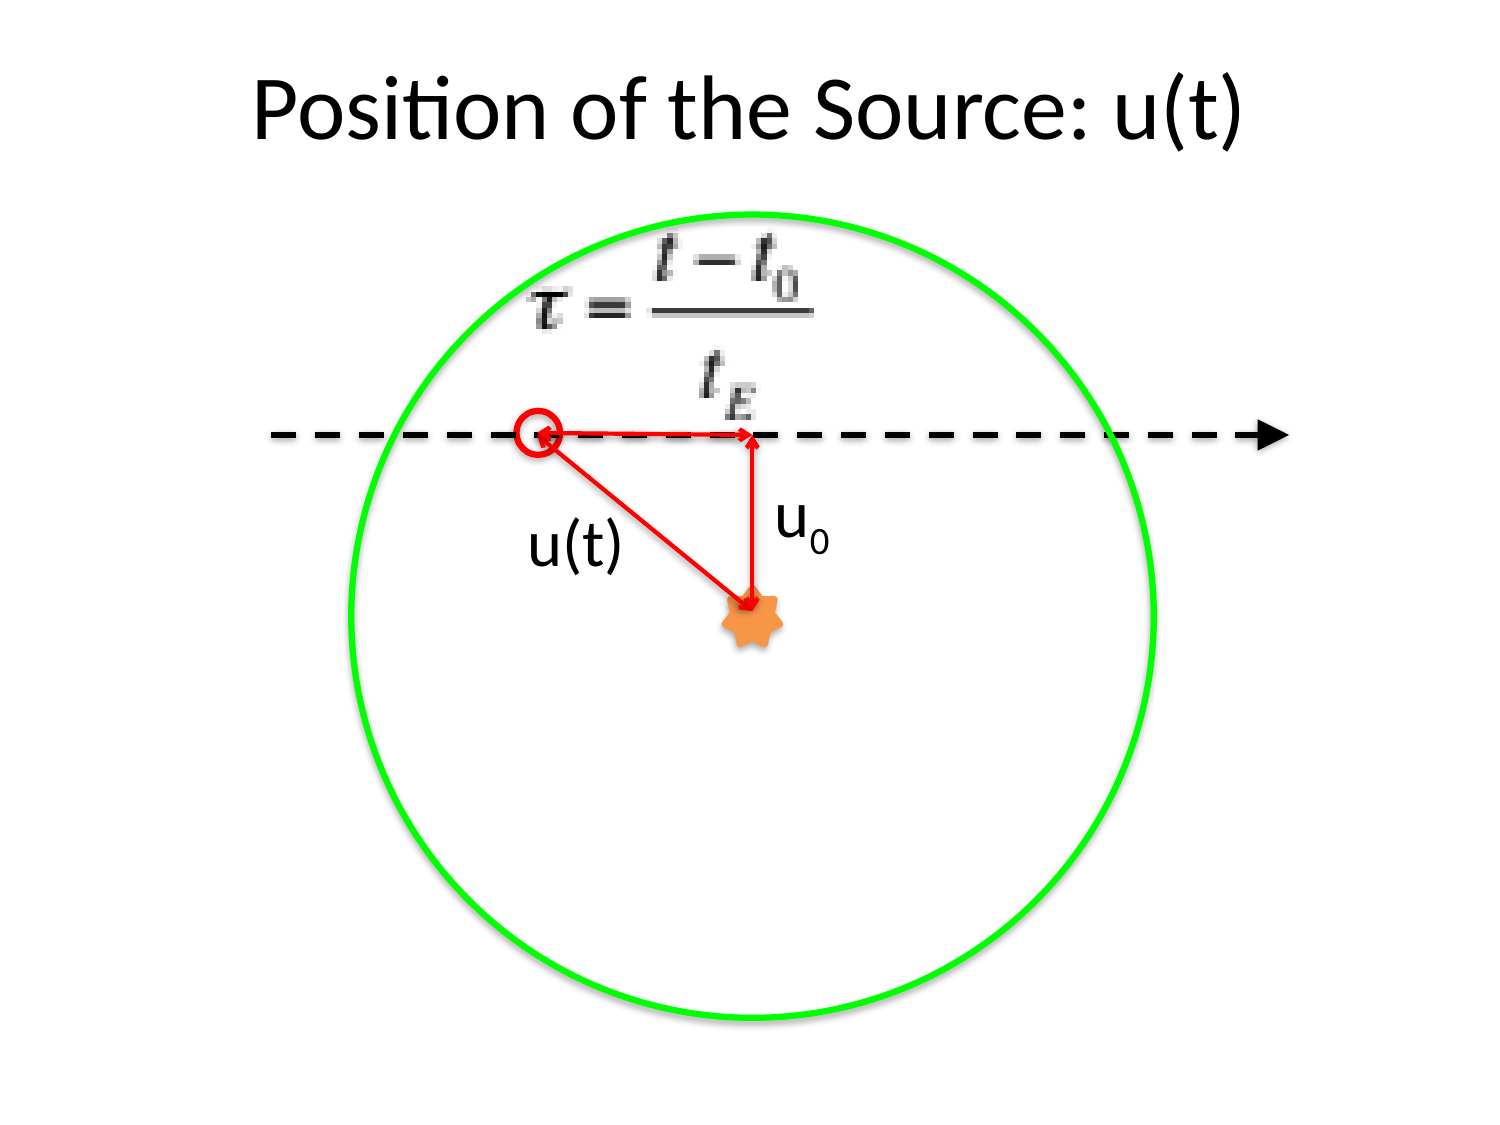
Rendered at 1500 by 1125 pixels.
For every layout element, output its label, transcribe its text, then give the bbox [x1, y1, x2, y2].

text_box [731, 434, 873, 612]
text_box [394, 294, 511, 434]
text_box [350, 444, 1155, 1019]
title Position of the Source: u(t) [75, 9, 1425, 197]
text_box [488, 434, 726, 612]
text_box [516, 196, 820, 436]
text_box [825, 220, 1111, 434]
